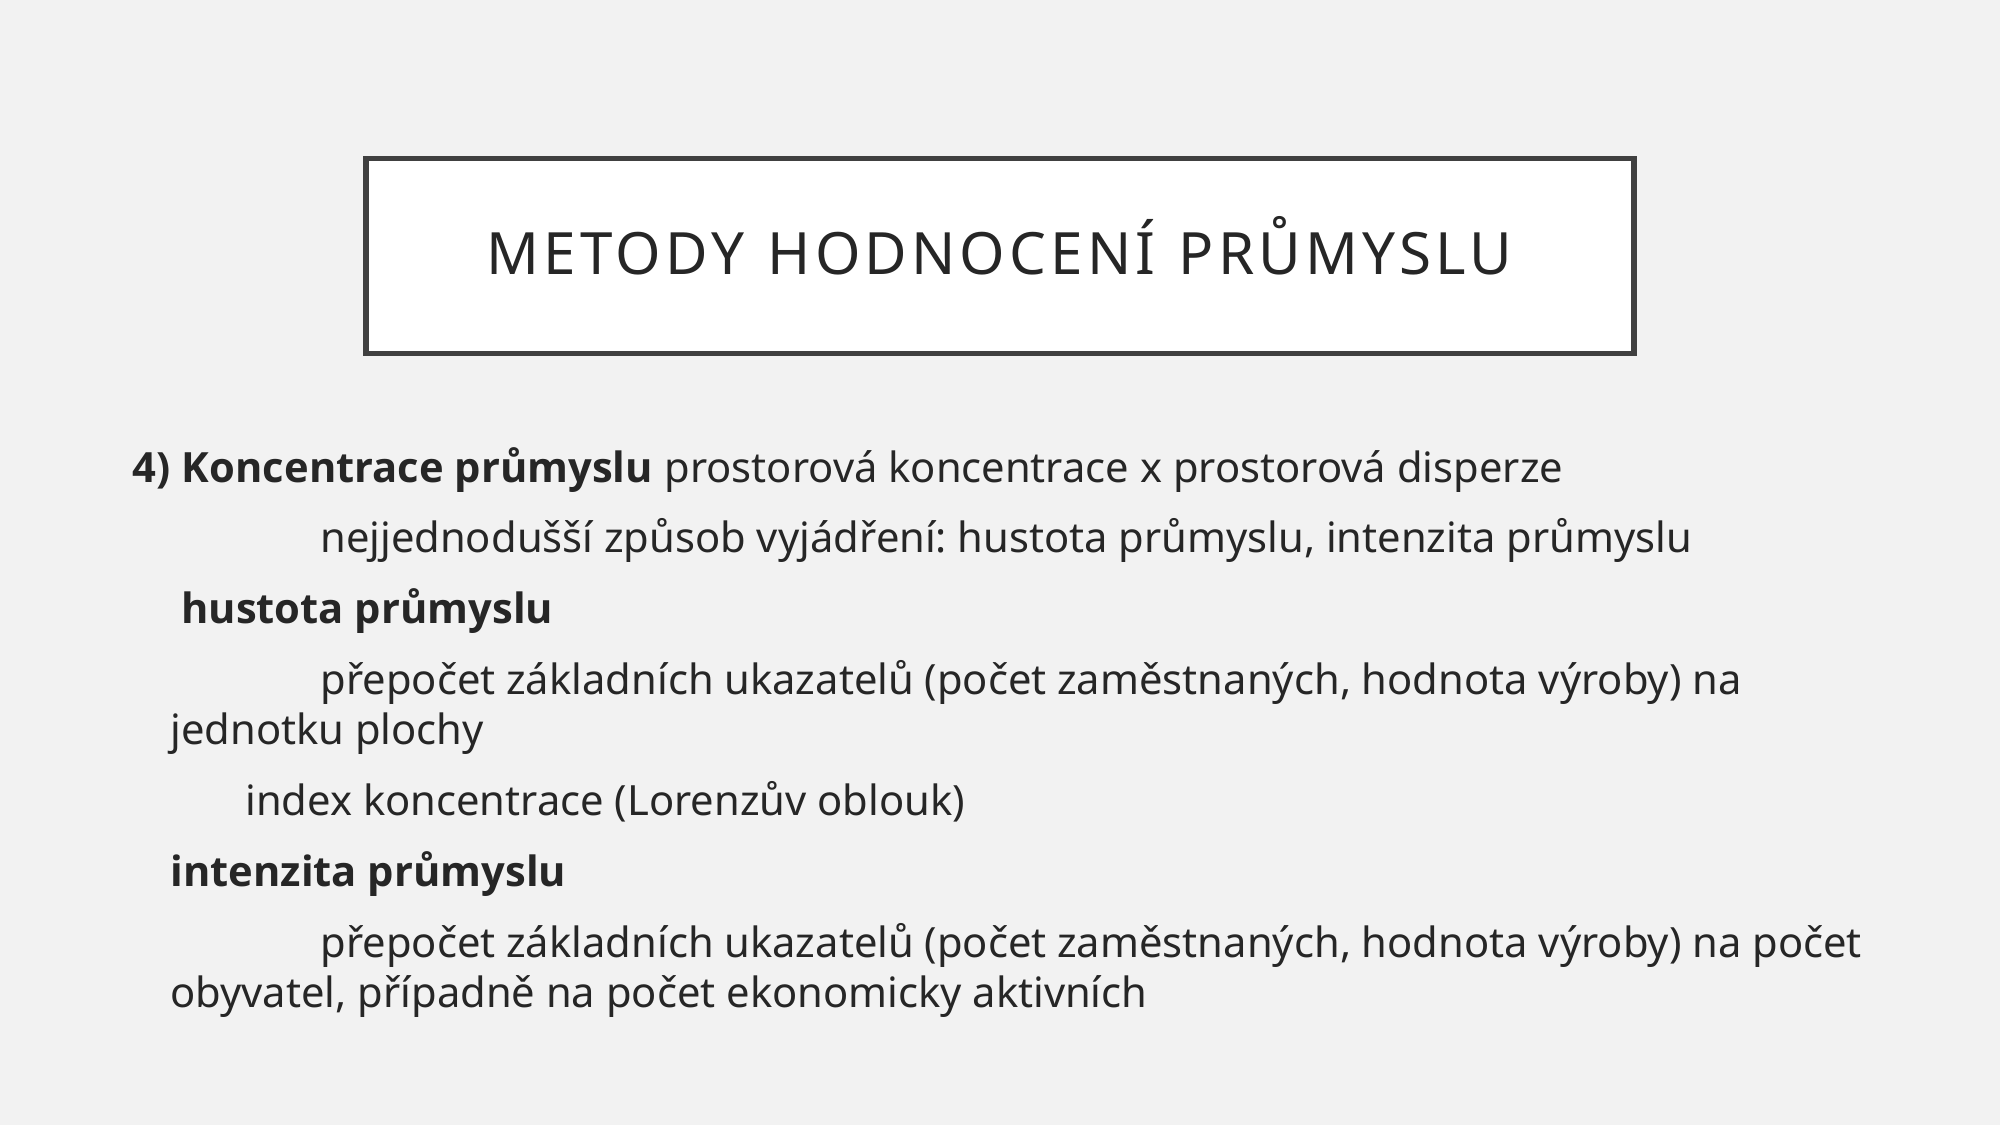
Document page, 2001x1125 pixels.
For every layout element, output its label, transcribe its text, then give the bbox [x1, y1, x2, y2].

title Metody hodnocení průmyslu [363, 156, 1637, 356]
list 4) Koncentrace průmyslu prostorová koncentrace x prostorová disperze nejjednodušší způsob vyjádření: hustota průmyslu, intenzita průmyslu hustota průmyslu přepočet základních ukazatelů (počet zaměstnaných, hodnota výroby) na jednotku plochy index koncentrace (Lorenzův oblouk) intenzita průmyslu přepočet základních ukazatelů (počet zaměstnaných, hodnota výroby) na počet obyvatel, případně na počet ekonomicky aktivních [80, 432, 1905, 1072]
